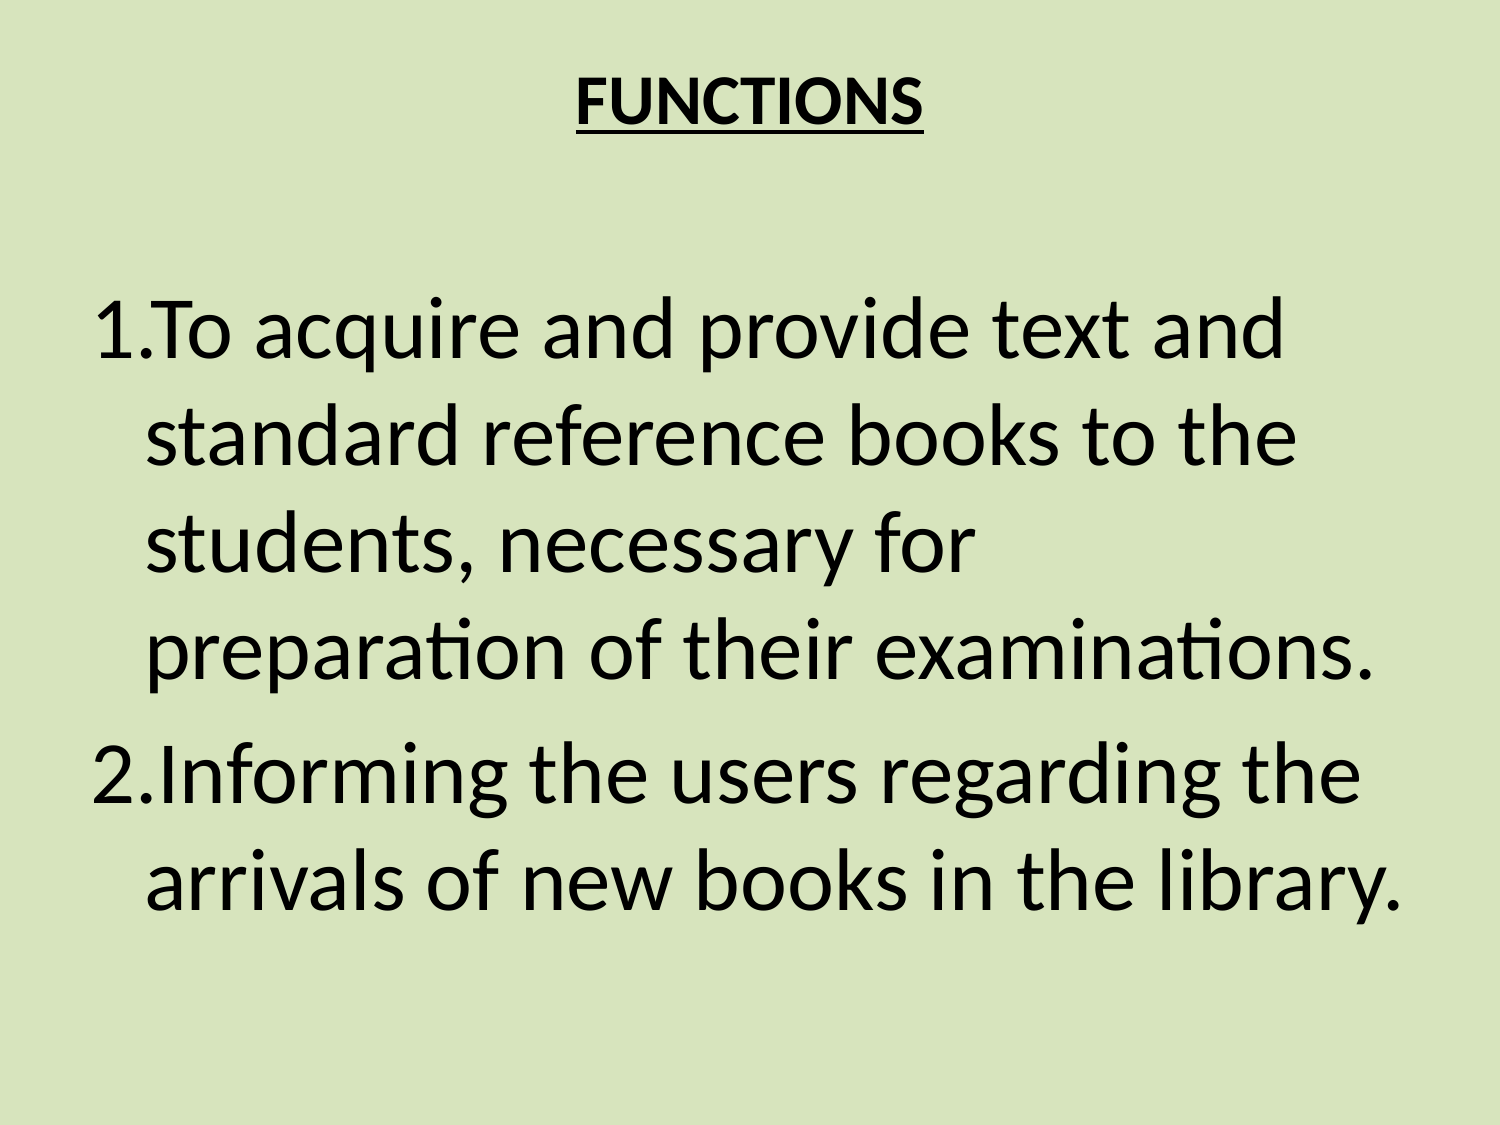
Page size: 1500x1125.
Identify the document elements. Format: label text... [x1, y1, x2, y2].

list 1.To acquire and provide text and standard reference books to the students, necessary for preparation of their examinations. 2.Informing the users regarding the arrivals of new books in the library. [75, 262, 1425, 1005]
title FUNCTIONS [75, 45, 1425, 233]
